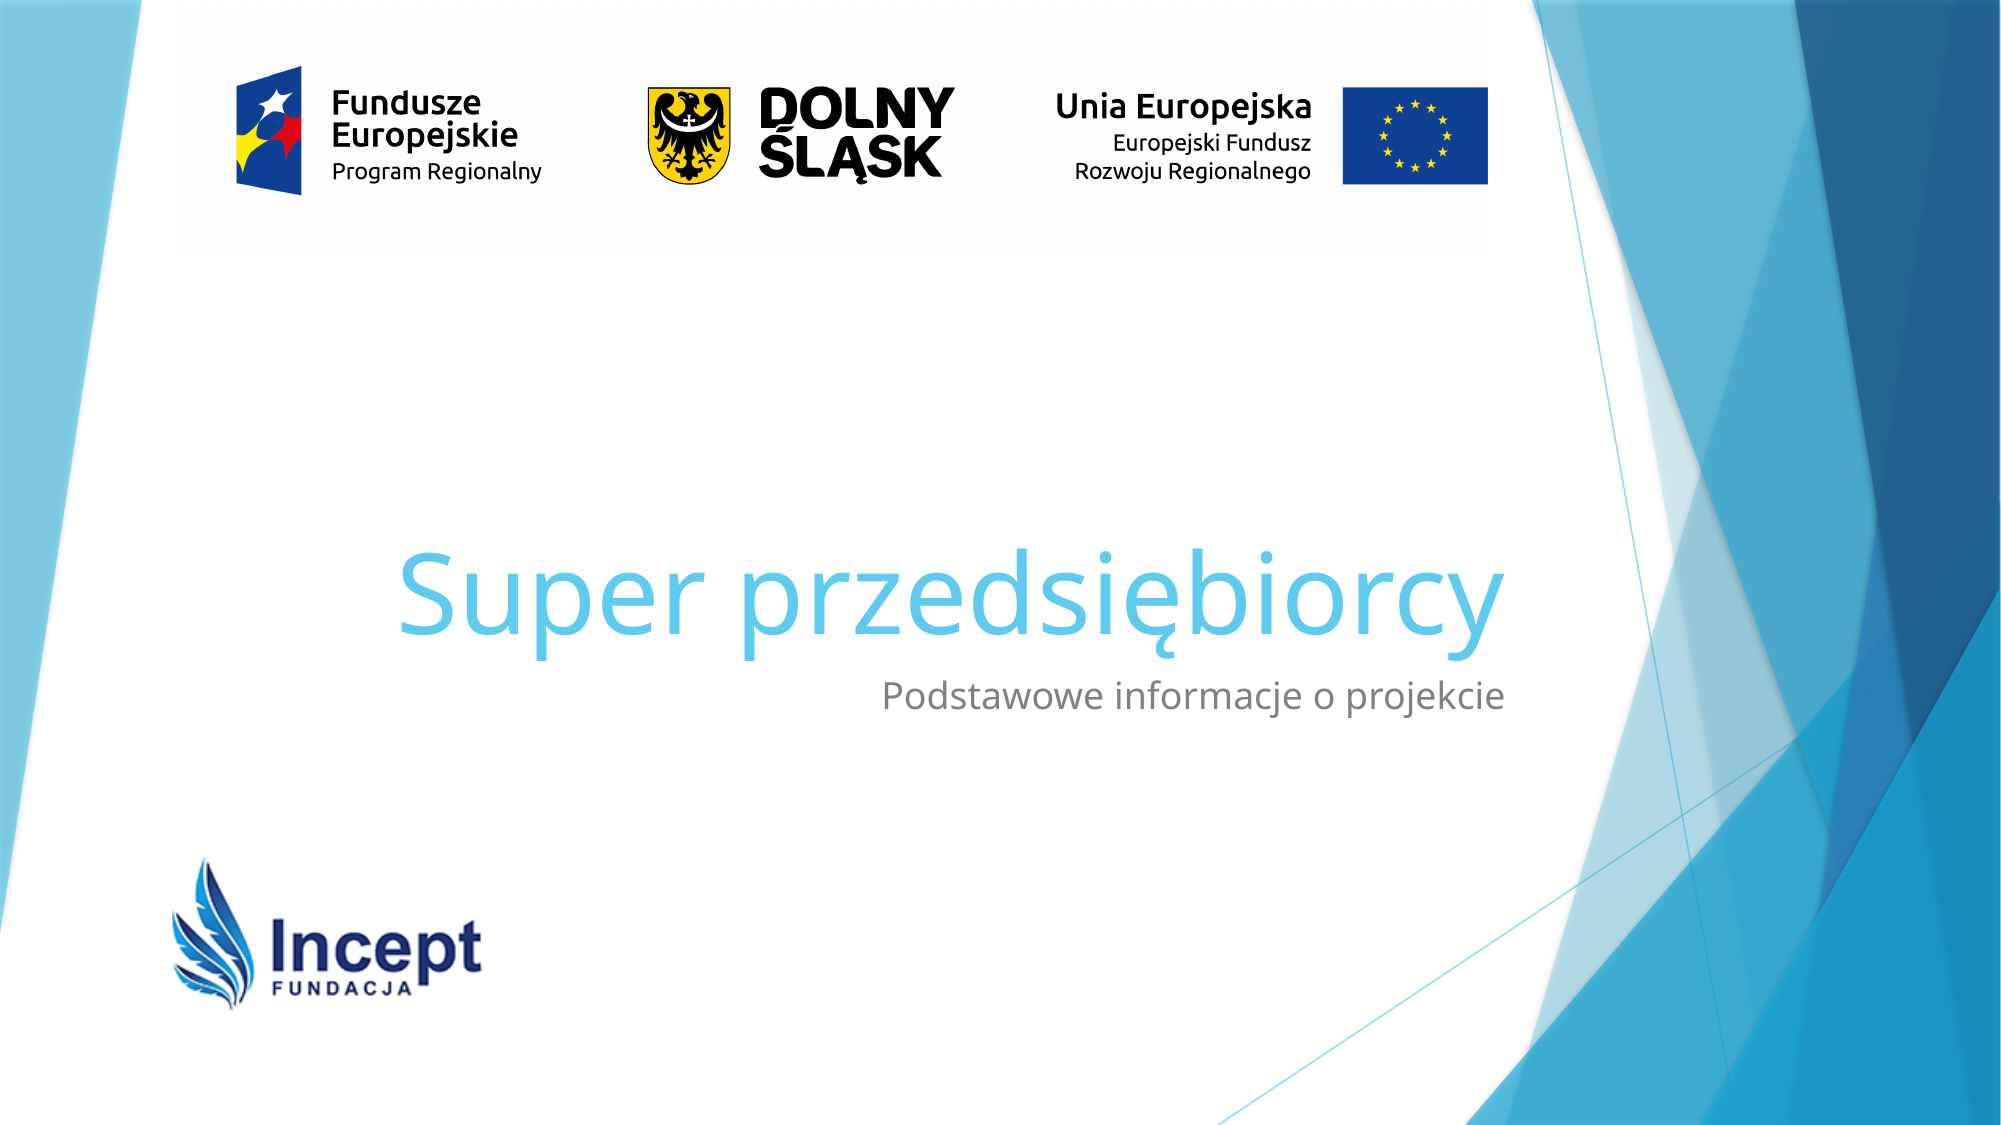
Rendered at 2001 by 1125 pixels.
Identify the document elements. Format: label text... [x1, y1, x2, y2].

picture [172, 855, 496, 1014]
title Super przedsiębiorcy [247, 394, 1522, 664]
subtitle Podstawowe informacje o projekcie [247, 664, 1522, 845]
picture [172, 0, 1489, 260]
